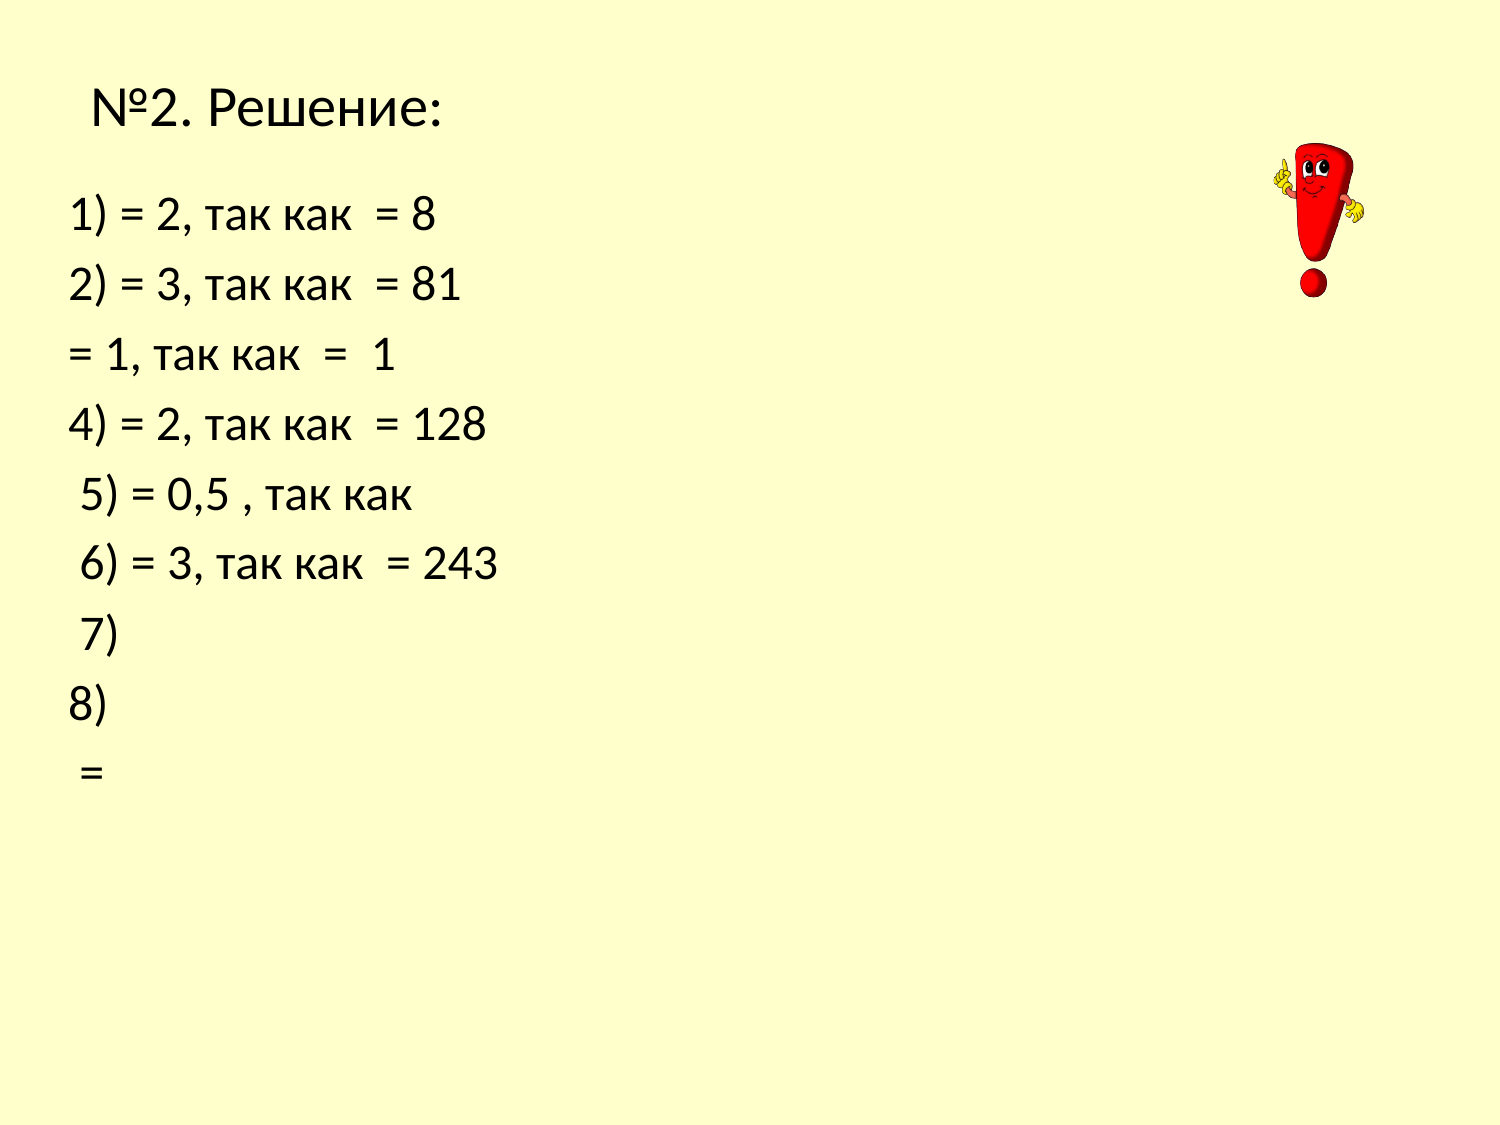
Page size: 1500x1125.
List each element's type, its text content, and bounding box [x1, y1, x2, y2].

title №2. Решение: [75, 45, 1425, 161]
picture [1269, 136, 1365, 303]
